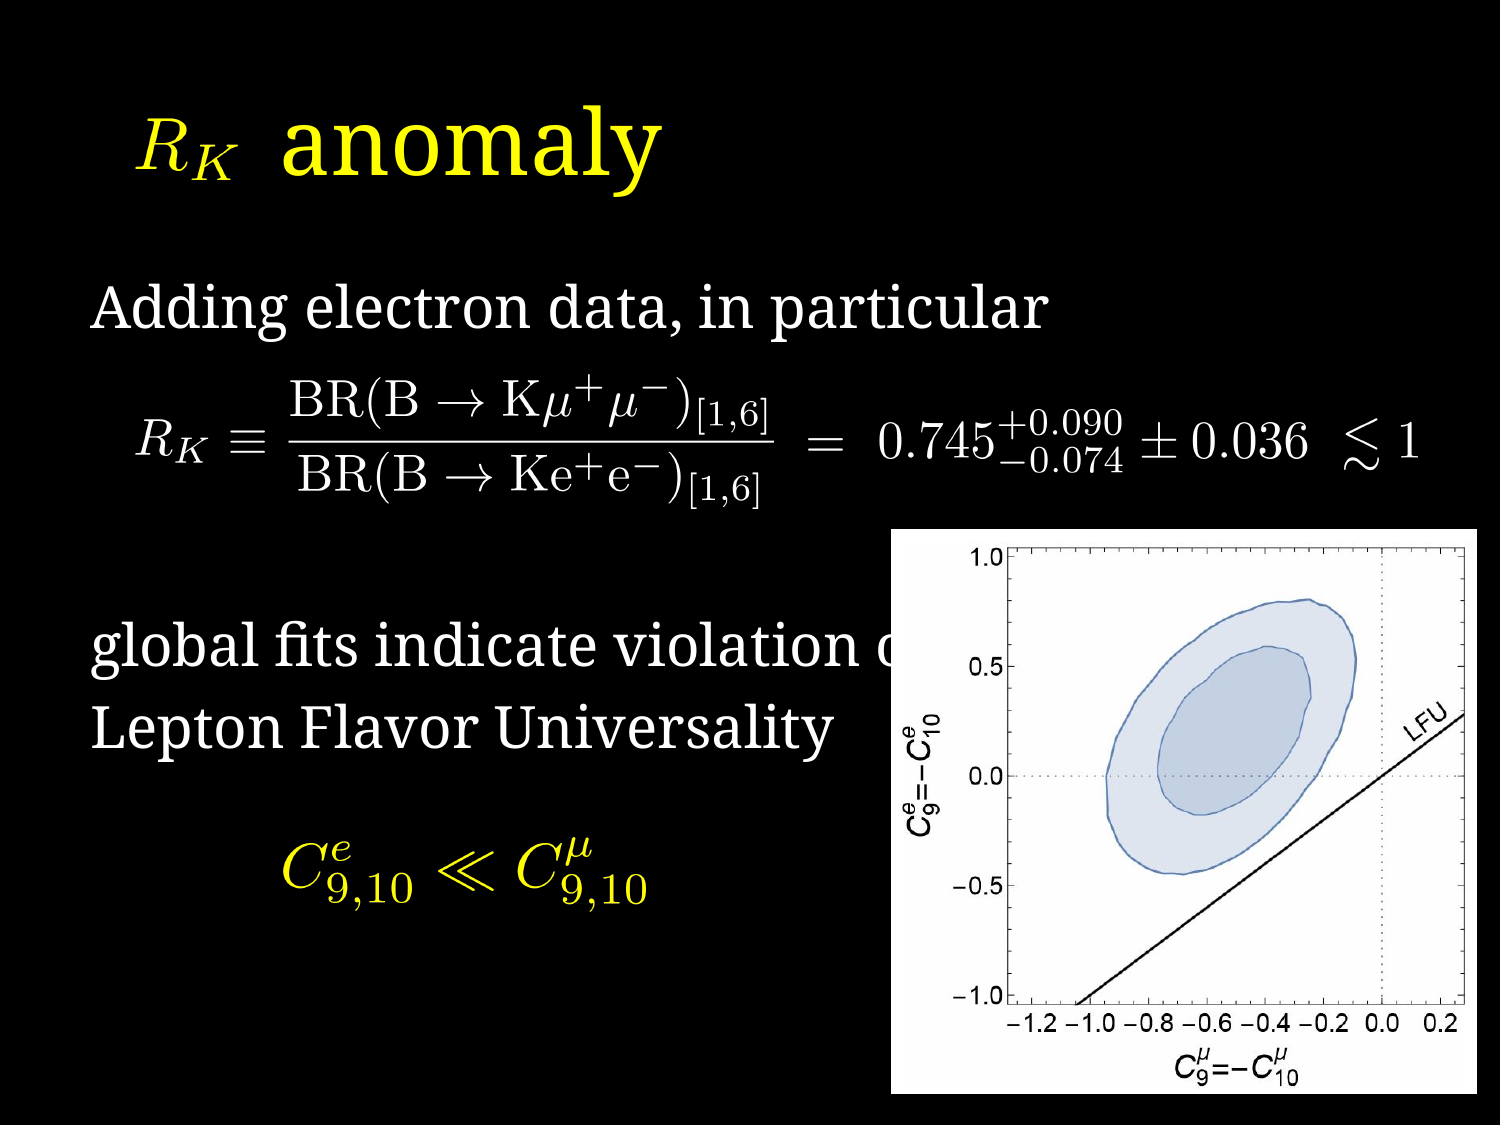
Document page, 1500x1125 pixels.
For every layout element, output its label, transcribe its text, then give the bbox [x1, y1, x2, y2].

list Adding electron data, in particular global fits indicate violation of Lepton Flavor Universality [75, 262, 1425, 1005]
picture [283, 836, 646, 912]
picture [808, 409, 1418, 474]
picture [134, 374, 774, 509]
picture [134, 118, 238, 180]
picture [891, 529, 1478, 1094]
title anomaly [75, 45, 1425, 233]
